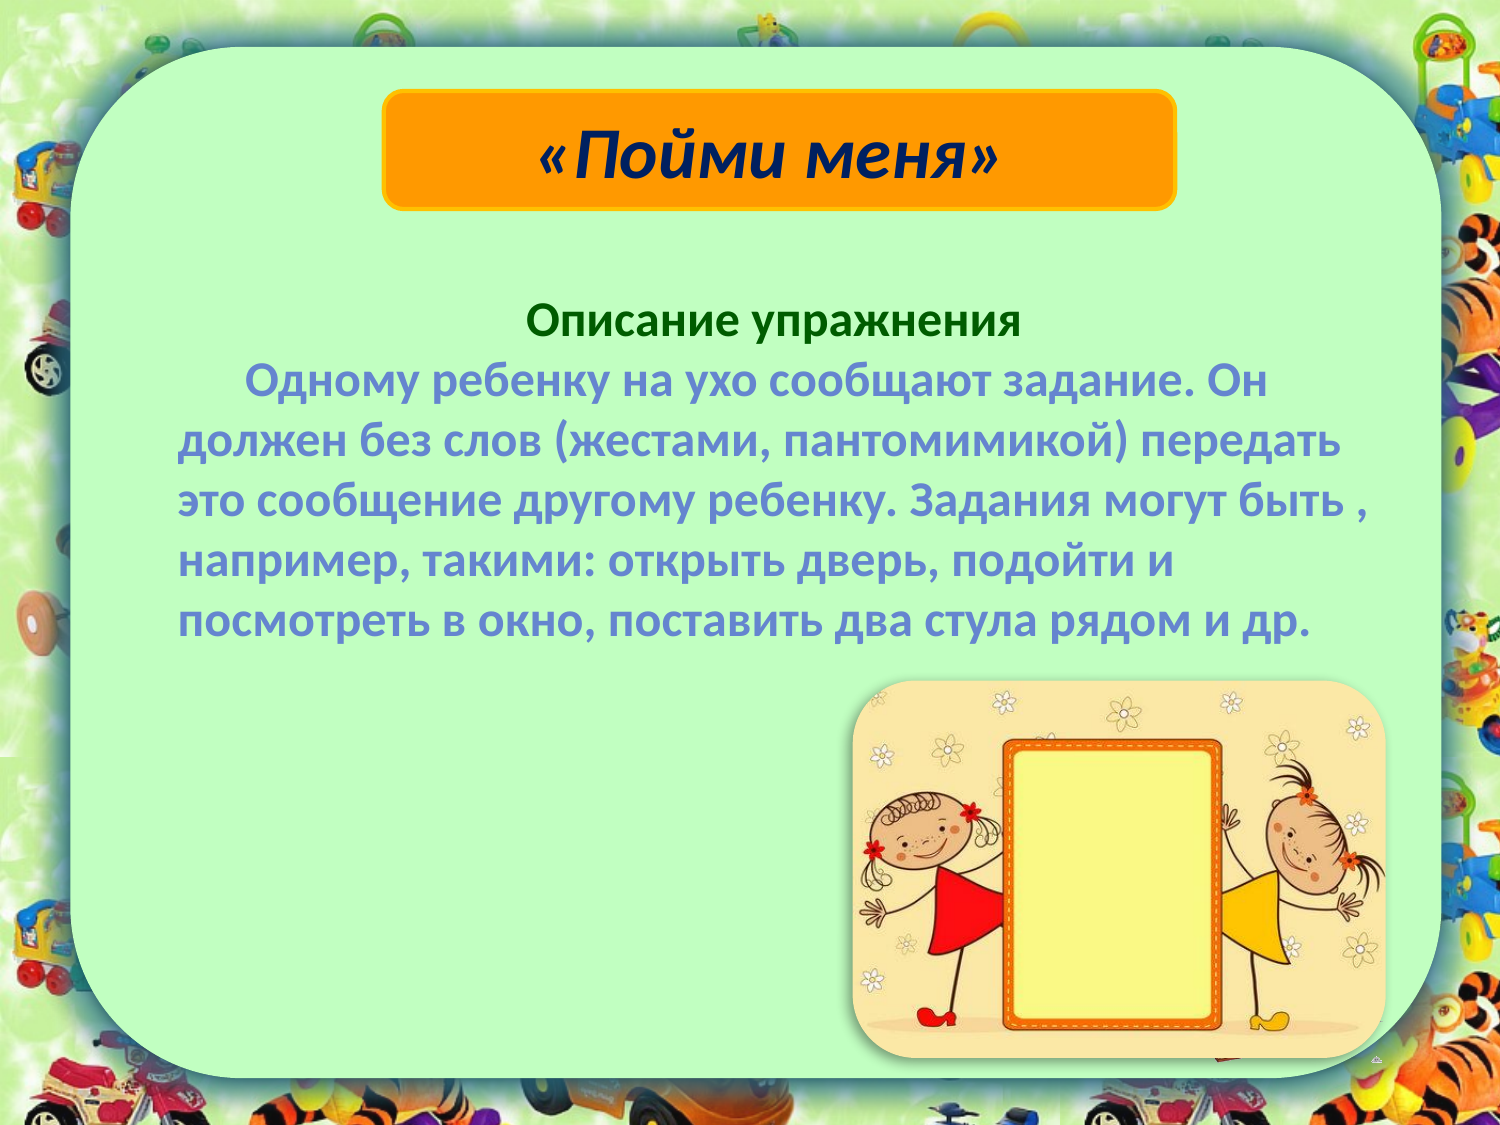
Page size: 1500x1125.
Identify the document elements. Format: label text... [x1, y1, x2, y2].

text_box «Пойми меня» [422, 98, 1120, 201]
text_box [381, 88, 1178, 212]
text_box Описание упражнения Одному ребенку на ухо сообщают задание. Он должен без слов (жестами, пантомимикой) передать это сообщение другому ребенку. Задания могут быть , например, такими: открыть дверь, подойти и посмотреть в окно, поставить два стула рядом и др. [162, 278, 1386, 654]
picture [0, 0, 1500, 1125]
